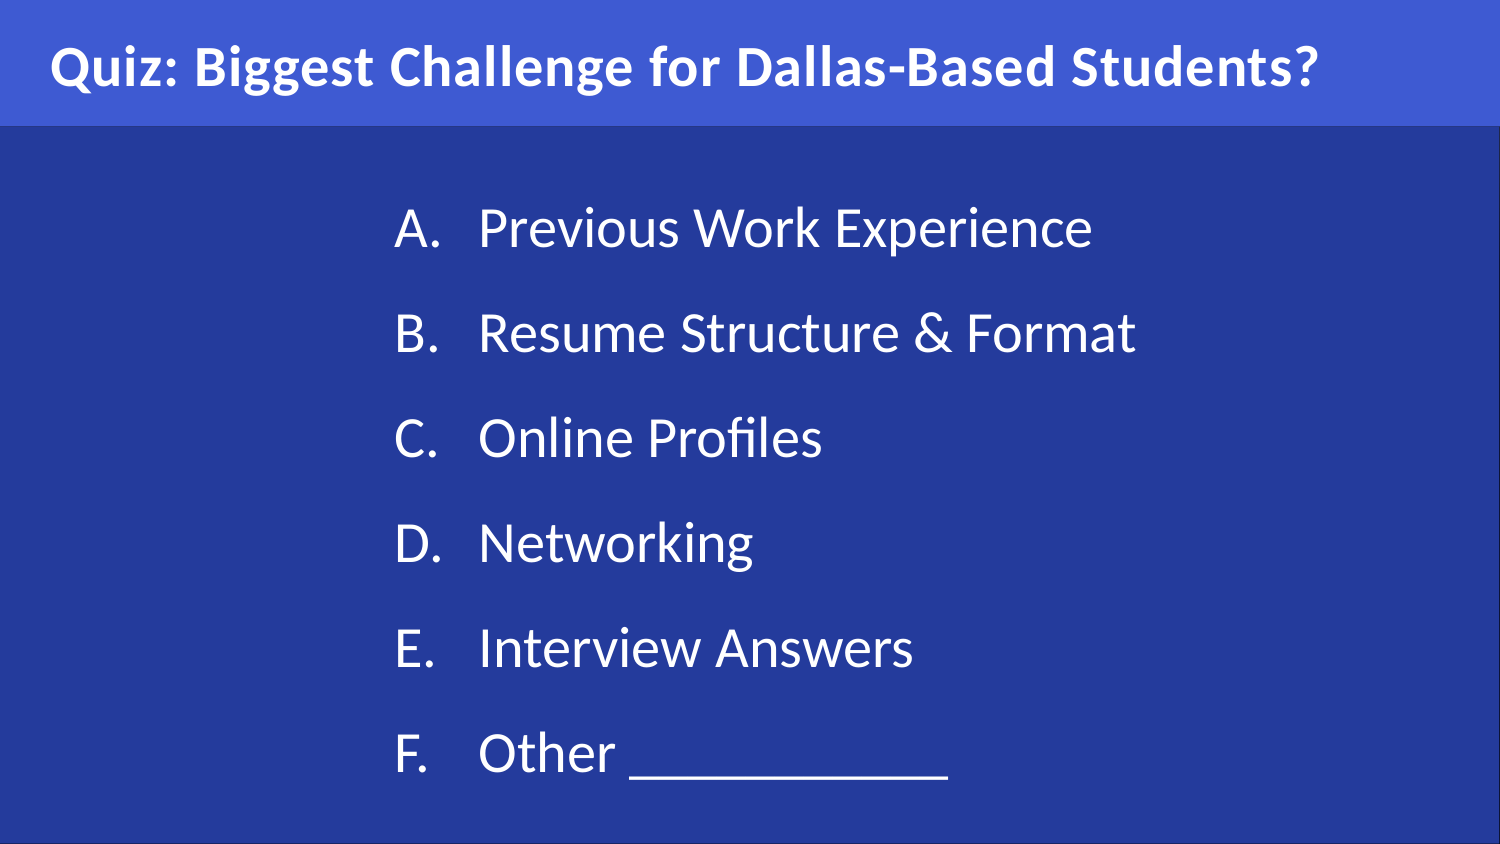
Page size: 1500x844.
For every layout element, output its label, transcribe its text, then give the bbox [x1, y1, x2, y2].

title Quiz: Biggest Challenge for Dallas-Based Students? [35, 34, 1435, 135]
text_box Previous Work Experience Resume Structure & Format Online Profiles Networking Interview Answers Other ___________ [379, 146, 1153, 792]
